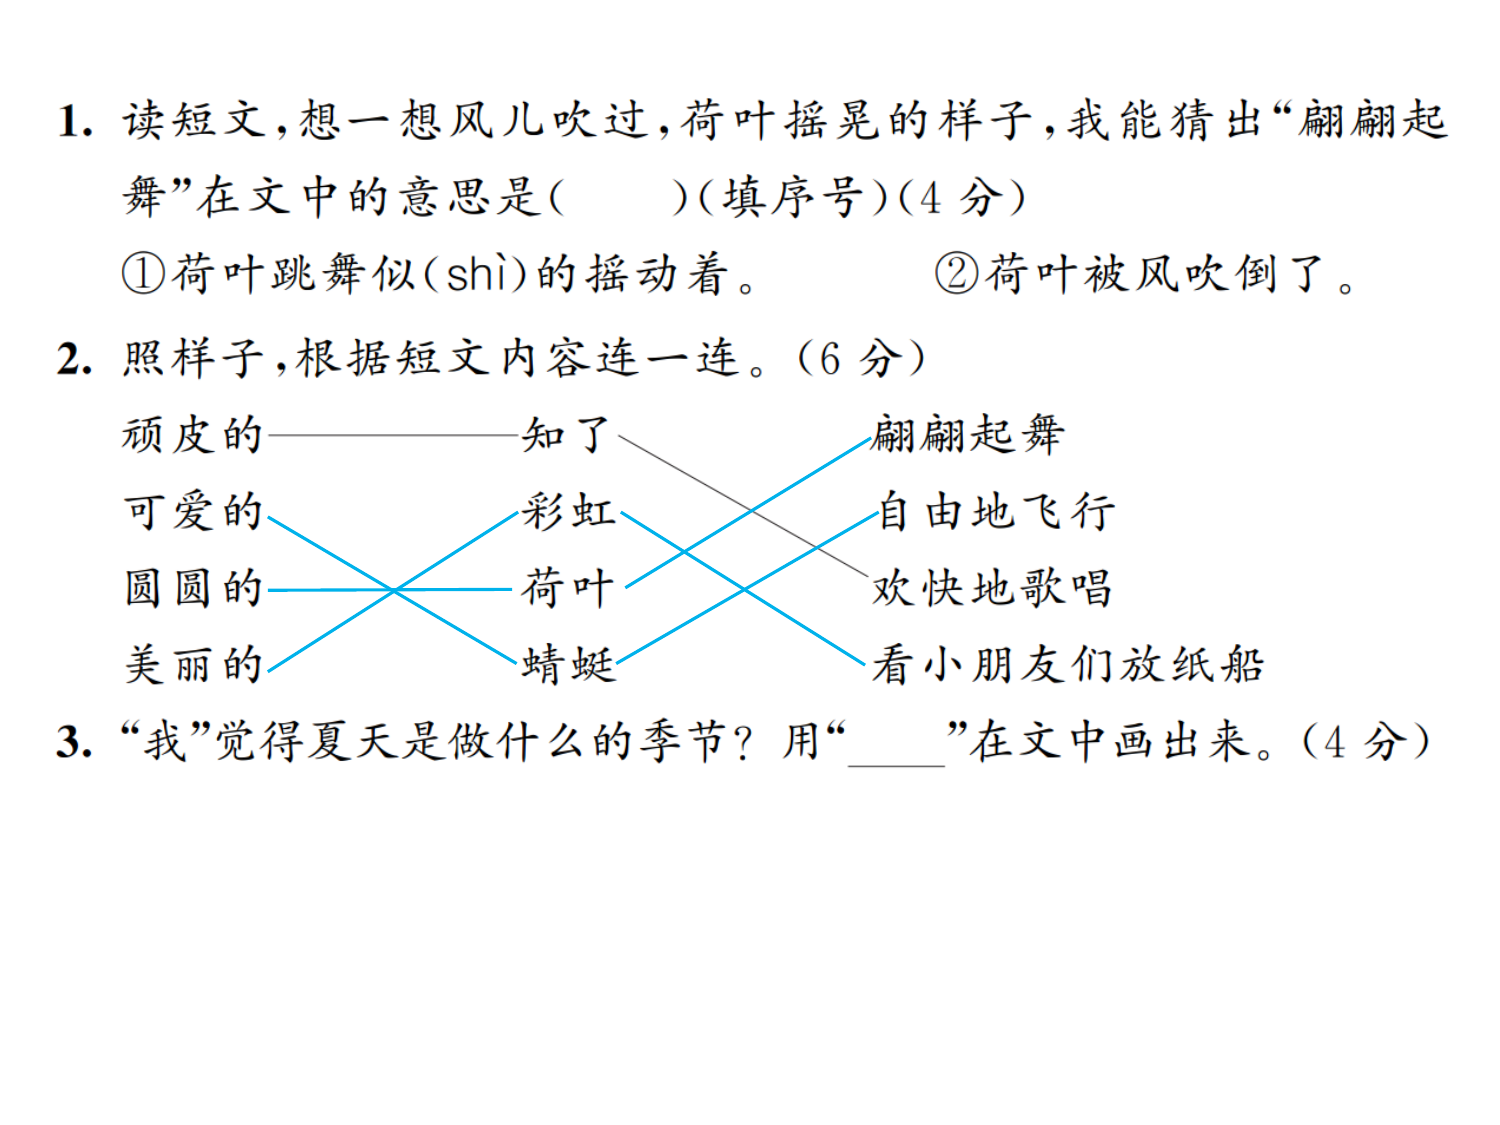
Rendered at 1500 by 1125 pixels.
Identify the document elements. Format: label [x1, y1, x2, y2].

picture [44, 326, 1459, 774]
text_box [620, 512, 866, 666]
text_box [616, 512, 620, 664]
text_box [866, 512, 879, 664]
text_box [625, 437, 872, 588]
picture [41, 89, 1461, 310]
text_box [267, 512, 519, 672]
